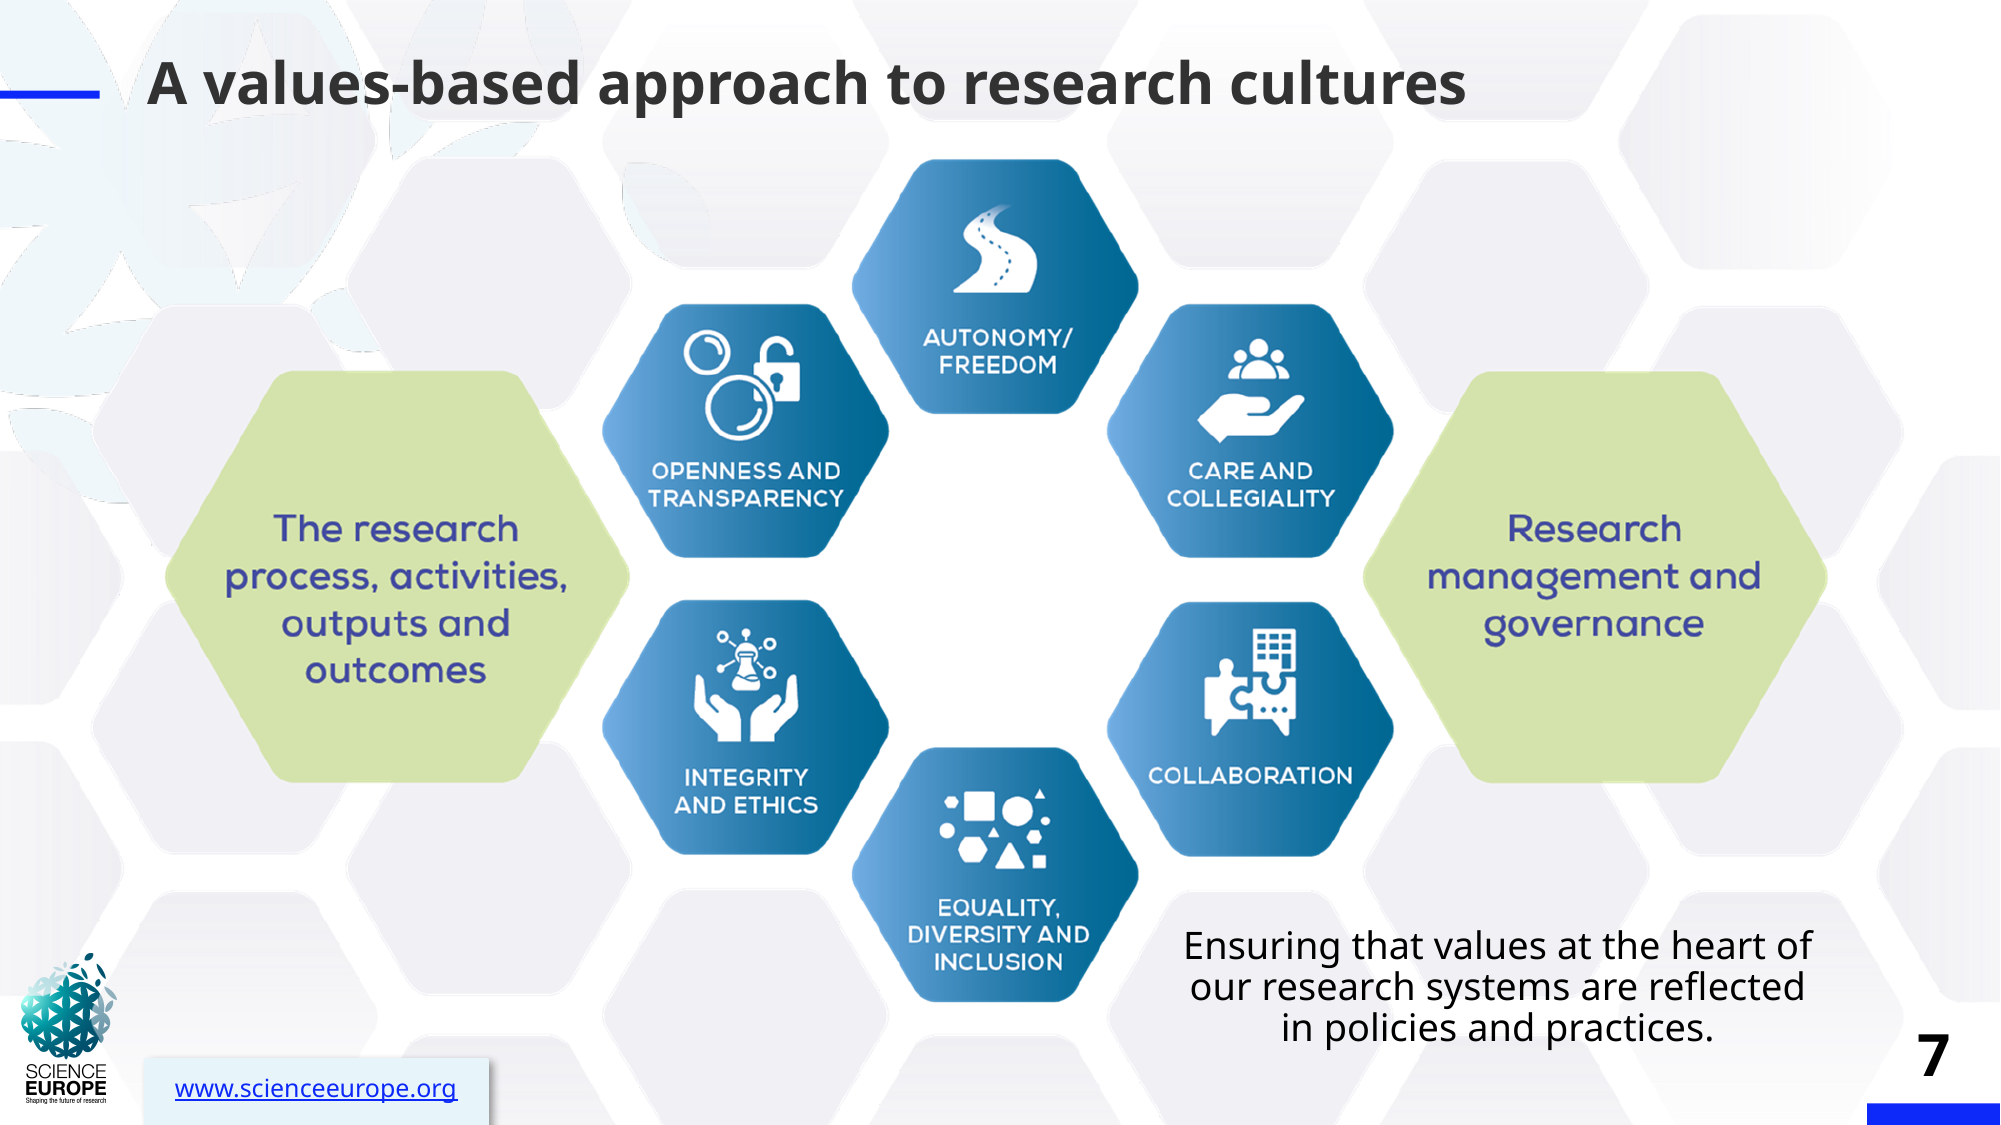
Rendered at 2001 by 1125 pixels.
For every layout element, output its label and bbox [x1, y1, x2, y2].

text_box [145, 1059, 488, 1125]
picture [0, 0, 2000, 1125]
